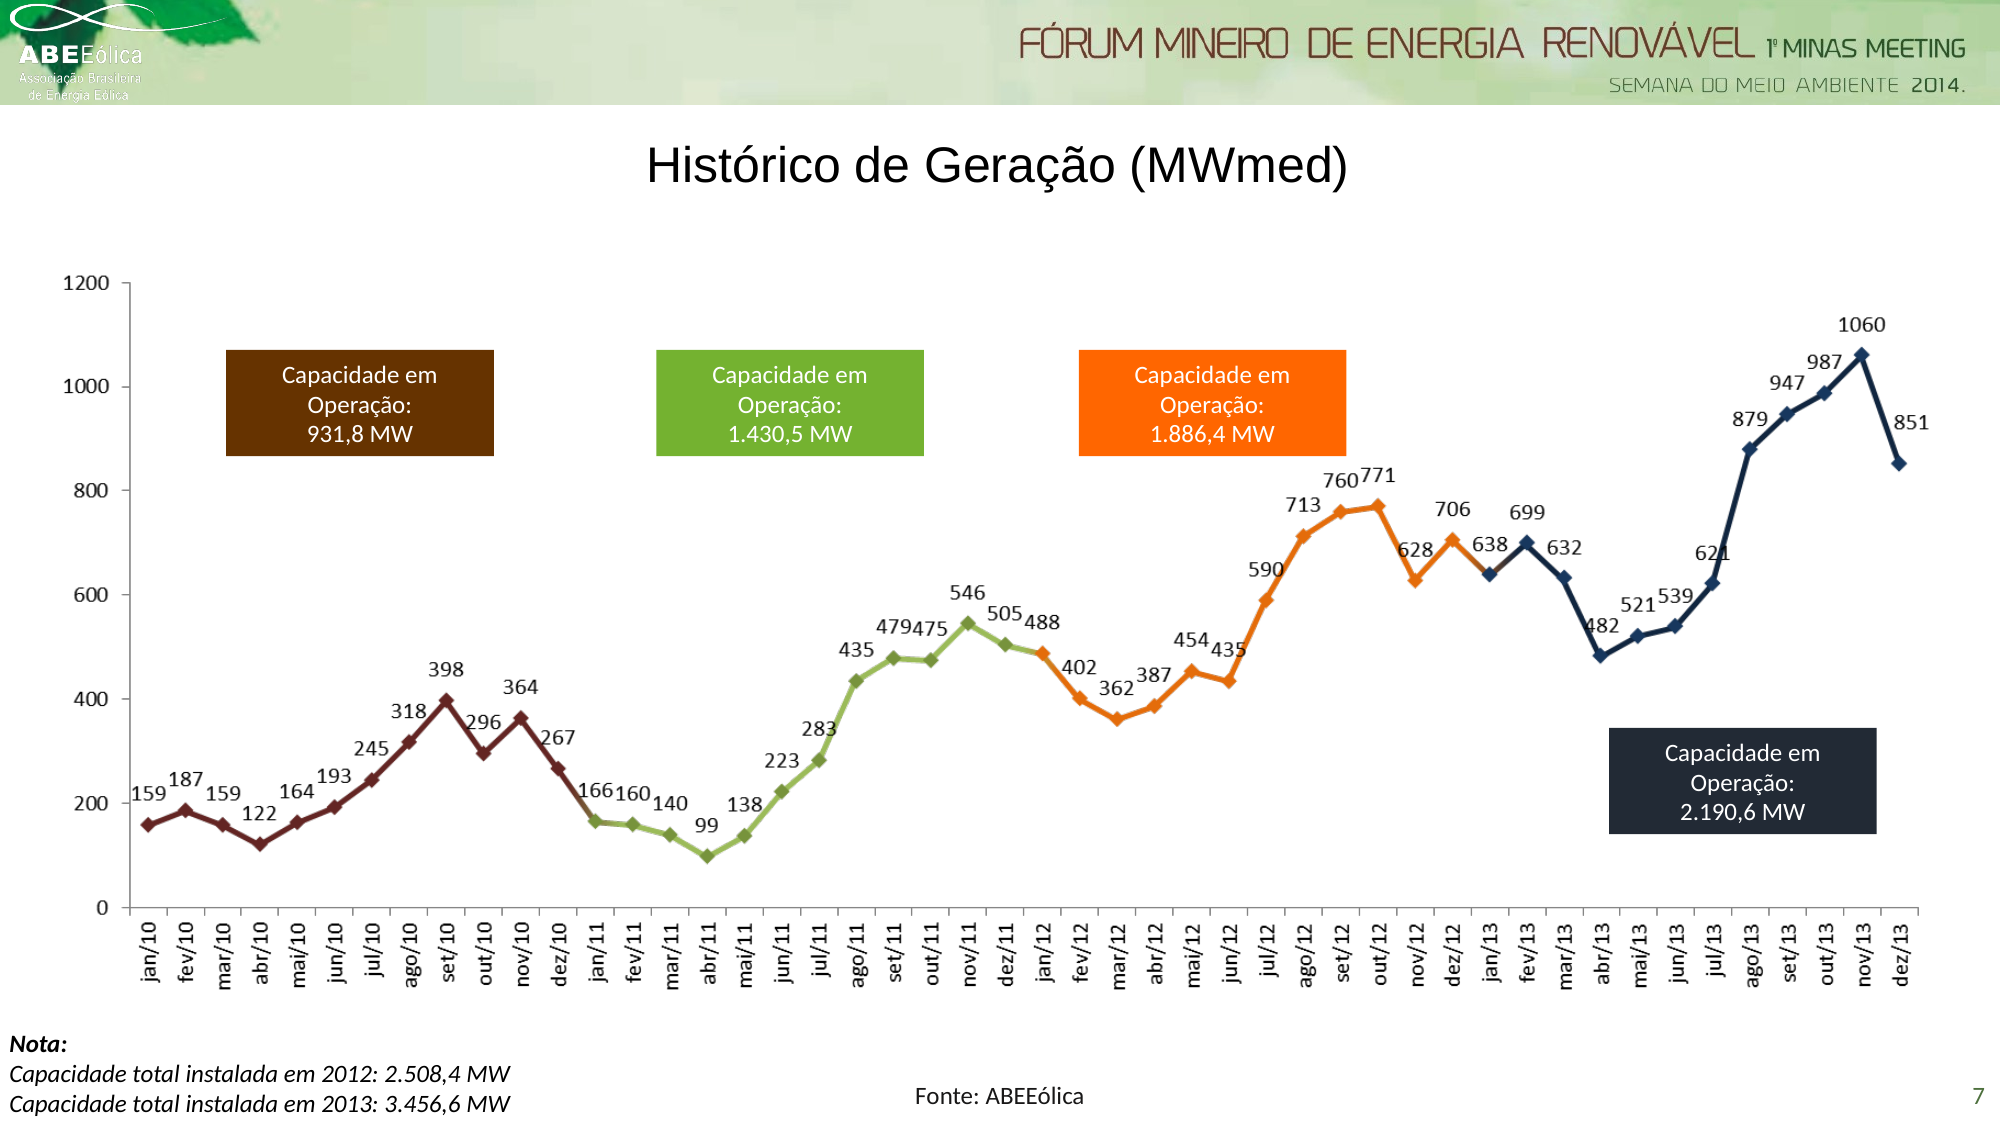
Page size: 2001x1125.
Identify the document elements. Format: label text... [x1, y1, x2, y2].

slide_number 7 [1550, 1065, 2000, 1125]
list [46, 257, 1943, 1007]
footer Fonte: ABEEólica [662, 1065, 1338, 1125]
picture [0, 0, 2000, 108]
text_box Nota: Capacidade total instalada em 2012: 2.508,4 MW Capacidade total instalada em 2013: 3.456,6 MW [0, 1019, 526, 1125]
title Histórico de Geração (MWmed) [54, 124, 1943, 210]
